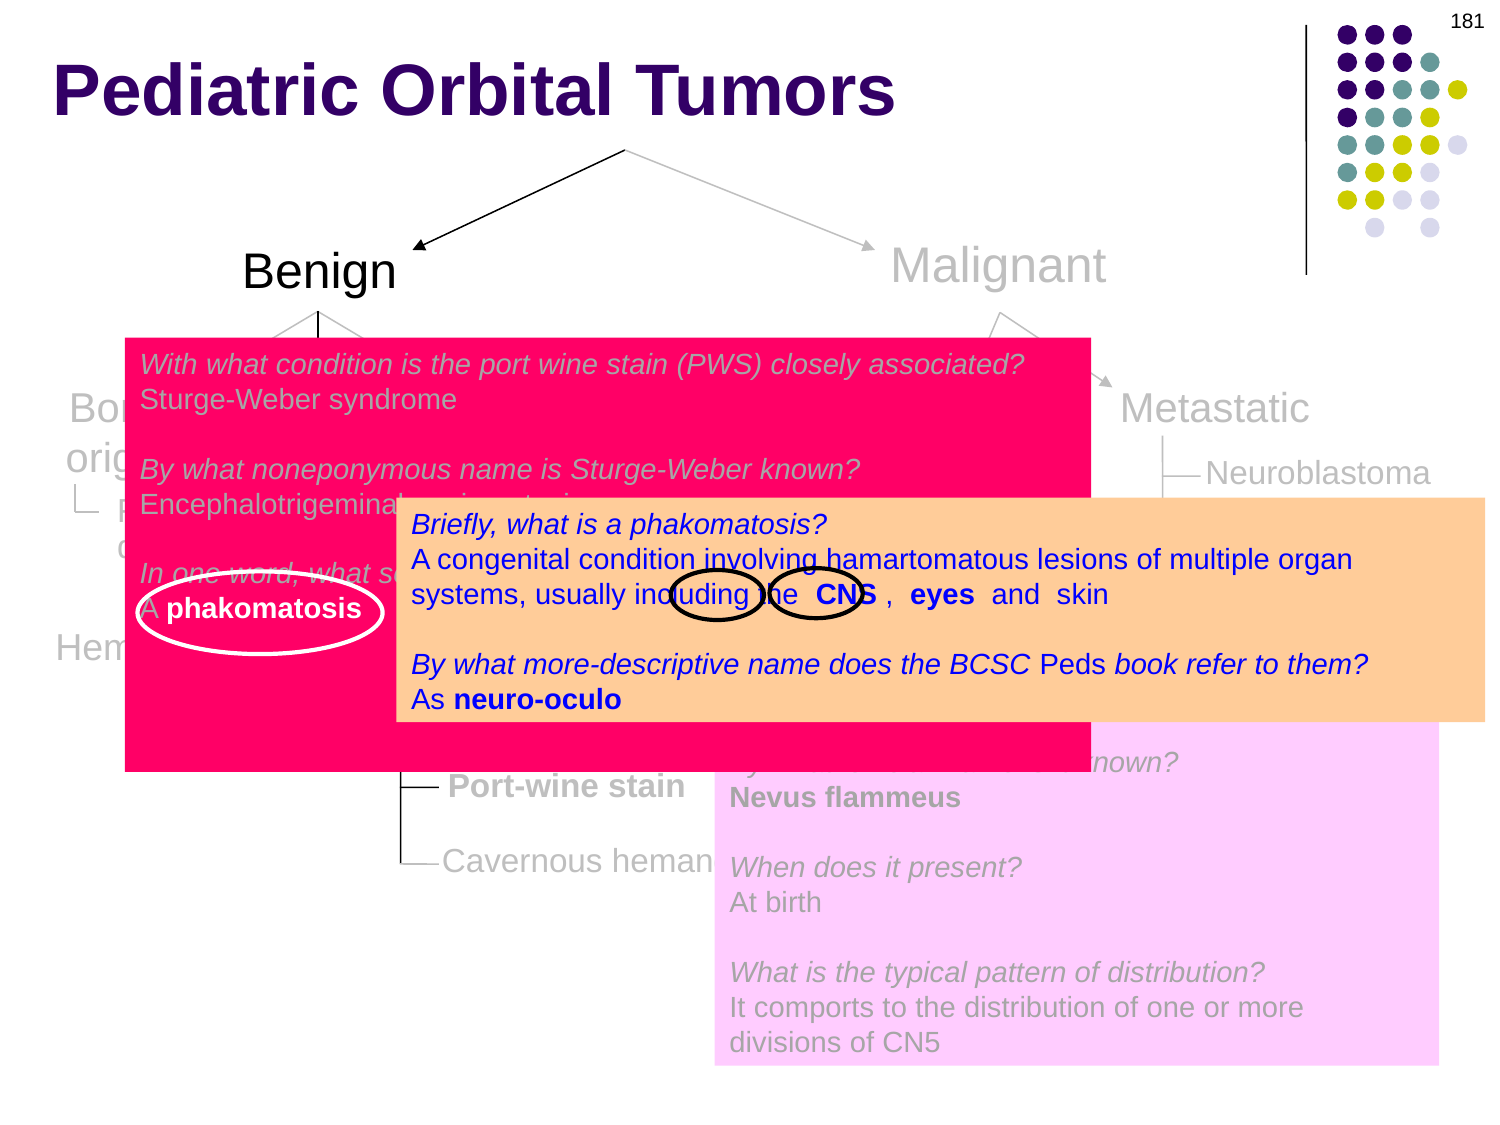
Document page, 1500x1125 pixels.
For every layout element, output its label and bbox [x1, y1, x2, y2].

slide_number [1149, 0, 1500, 75]
text_box [40, 311, 1486, 1066]
title [37, 20, 1350, 138]
text_box [226, 149, 1122, 307]
